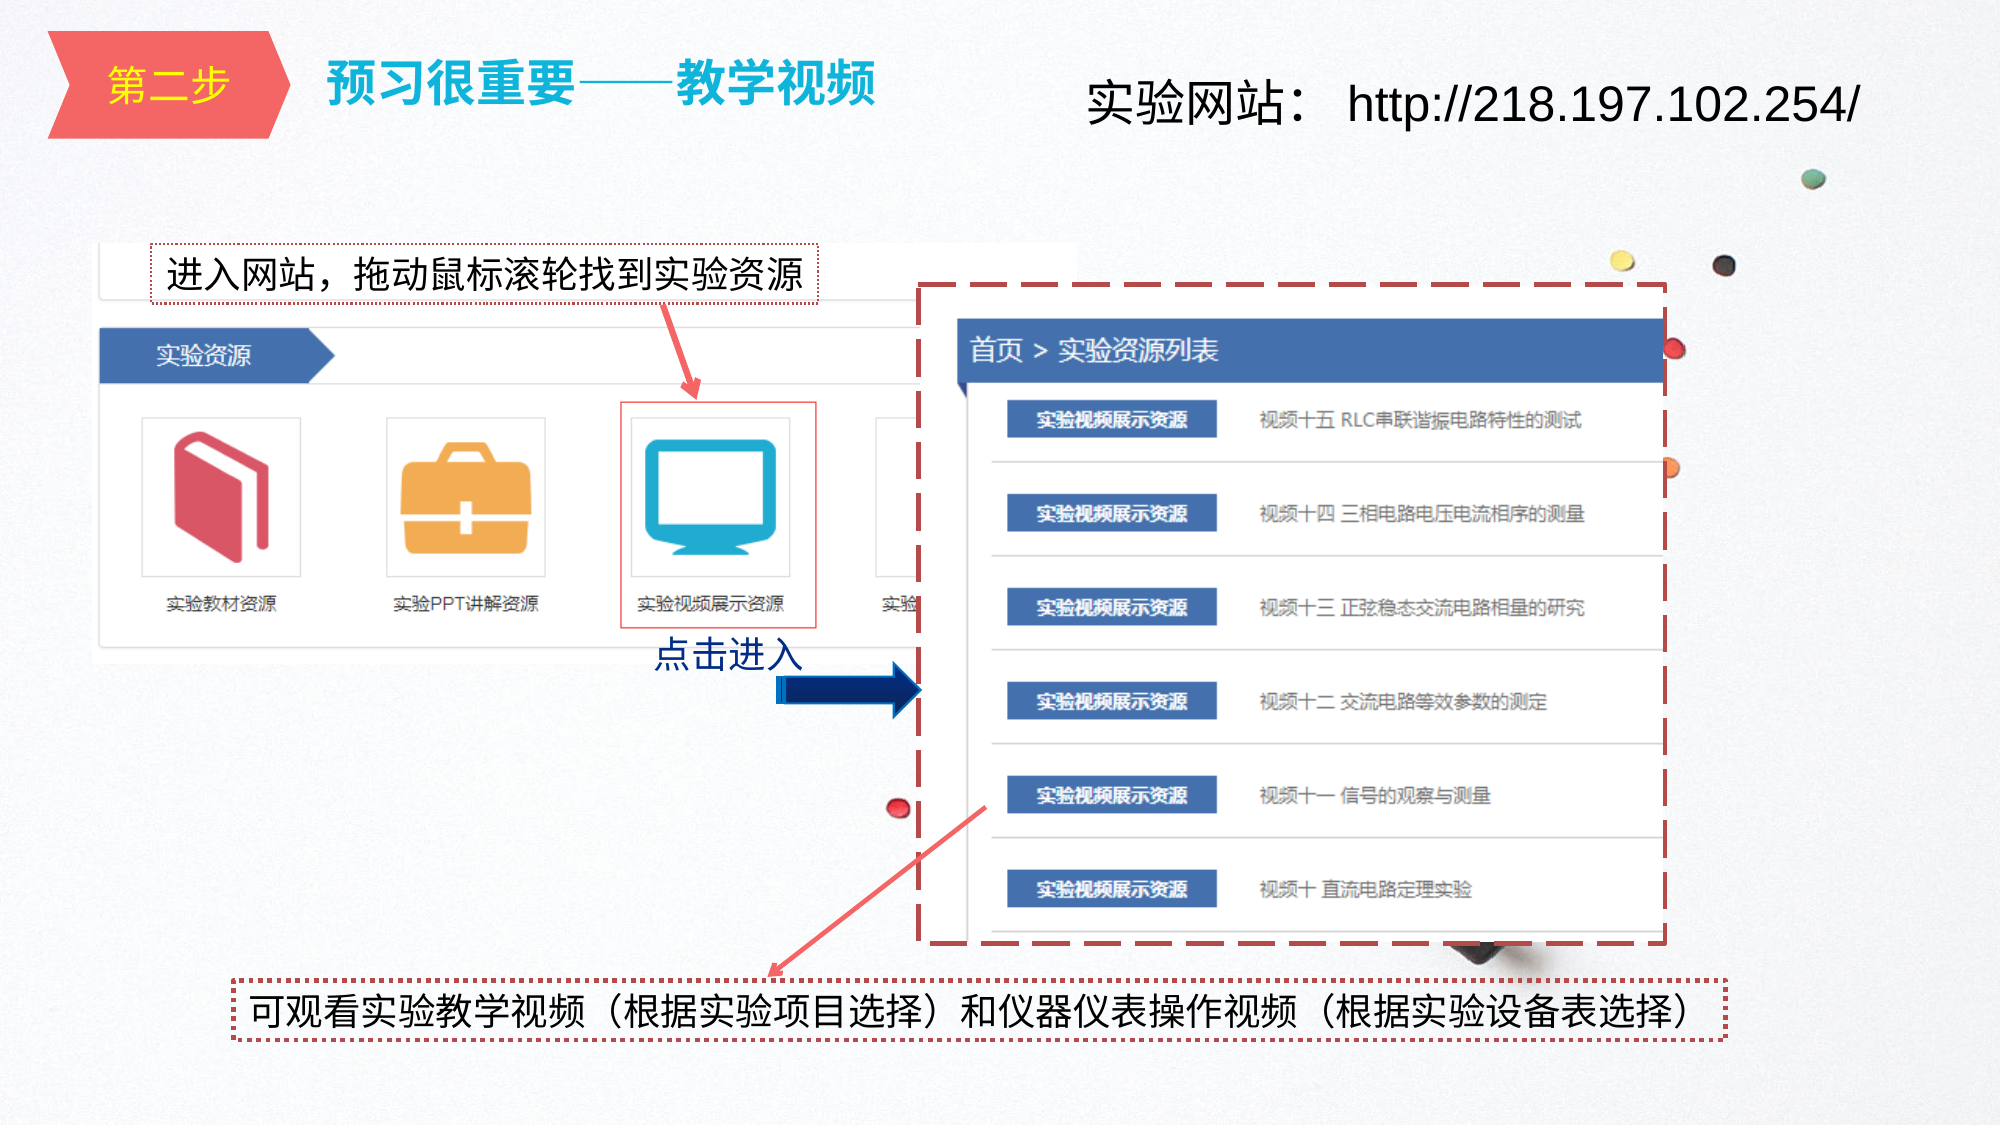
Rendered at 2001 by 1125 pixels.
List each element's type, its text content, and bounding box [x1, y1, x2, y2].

text_box 可观看实验教学视频（根据实验项目选择）和仪器仪表操作视频（根据实验设备表选择） [233, 980, 1726, 1041]
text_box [662, 304, 697, 400]
text_box 预习很重要——教学视频 [311, 31, 1006, 141]
picture [0, 0, 2001, 1125]
text_box 点击进入 [638, 664, 819, 684]
text_box [776, 664, 920, 720]
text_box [767, 806, 986, 977]
text_box 第二步 [46, 30, 292, 140]
text_box 实验网站：http://218.197.102.254/ [1070, 64, 1877, 140]
